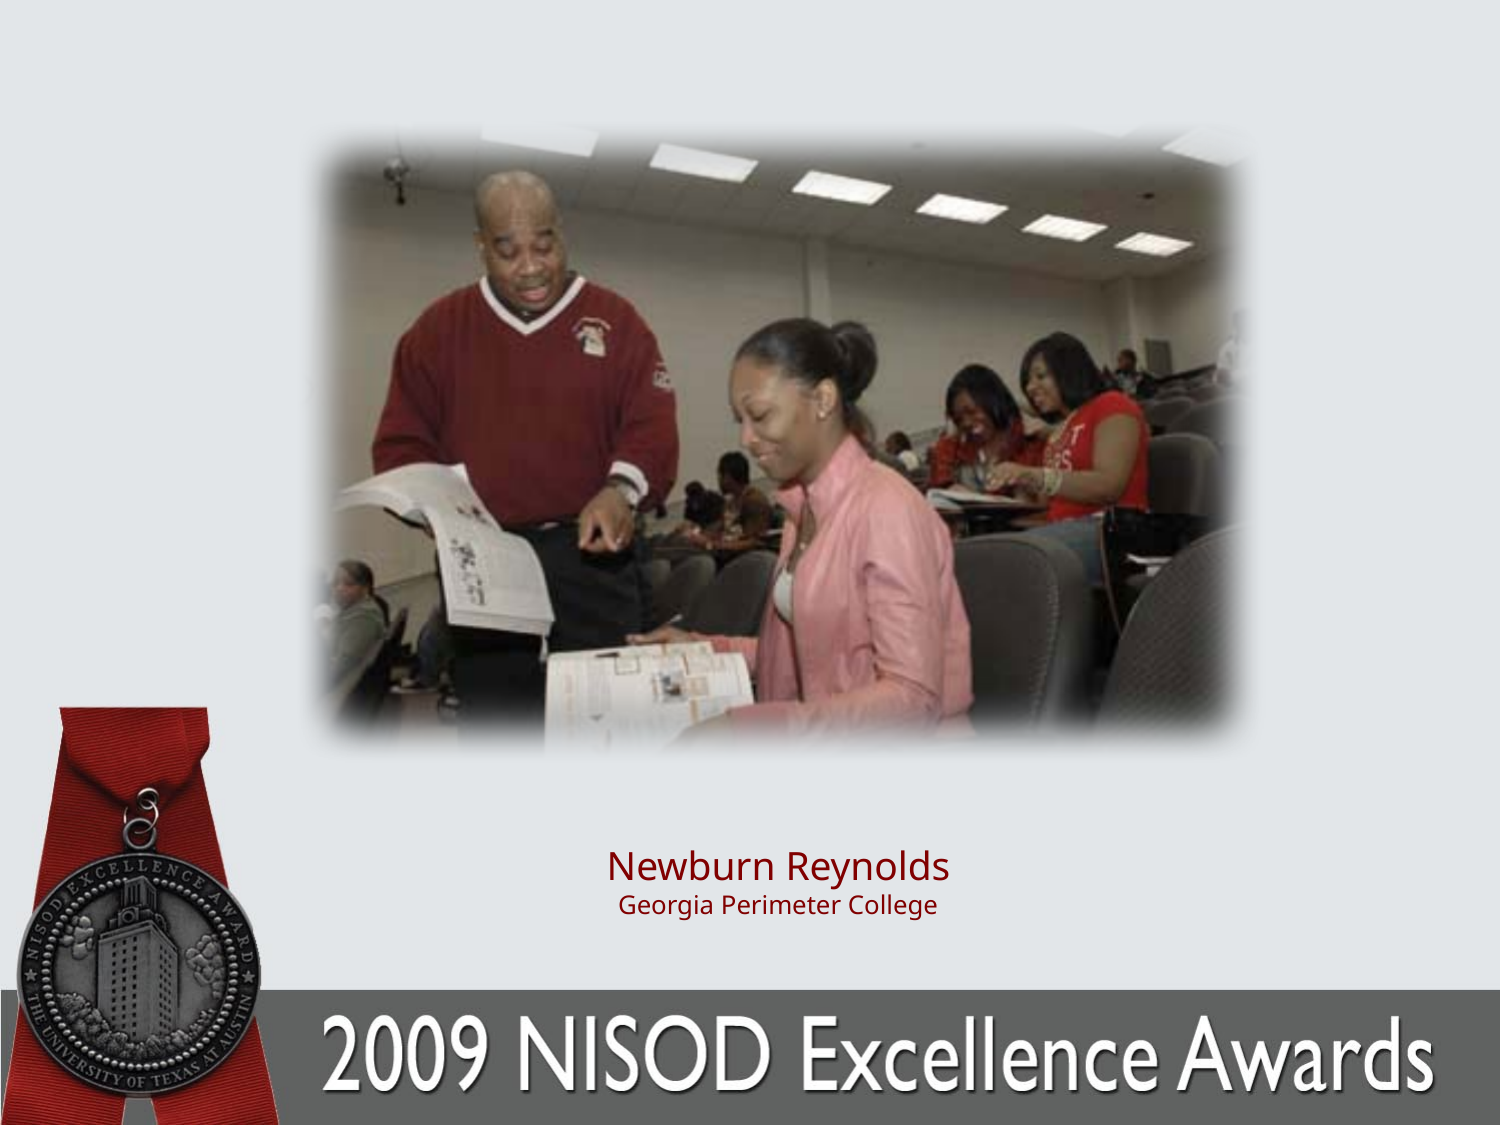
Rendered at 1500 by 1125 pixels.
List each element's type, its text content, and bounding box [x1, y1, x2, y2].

title Newburn Reynolds Georgia Perimeter College [294, 833, 1263, 927]
picture [0, 0, 1500, 1125]
